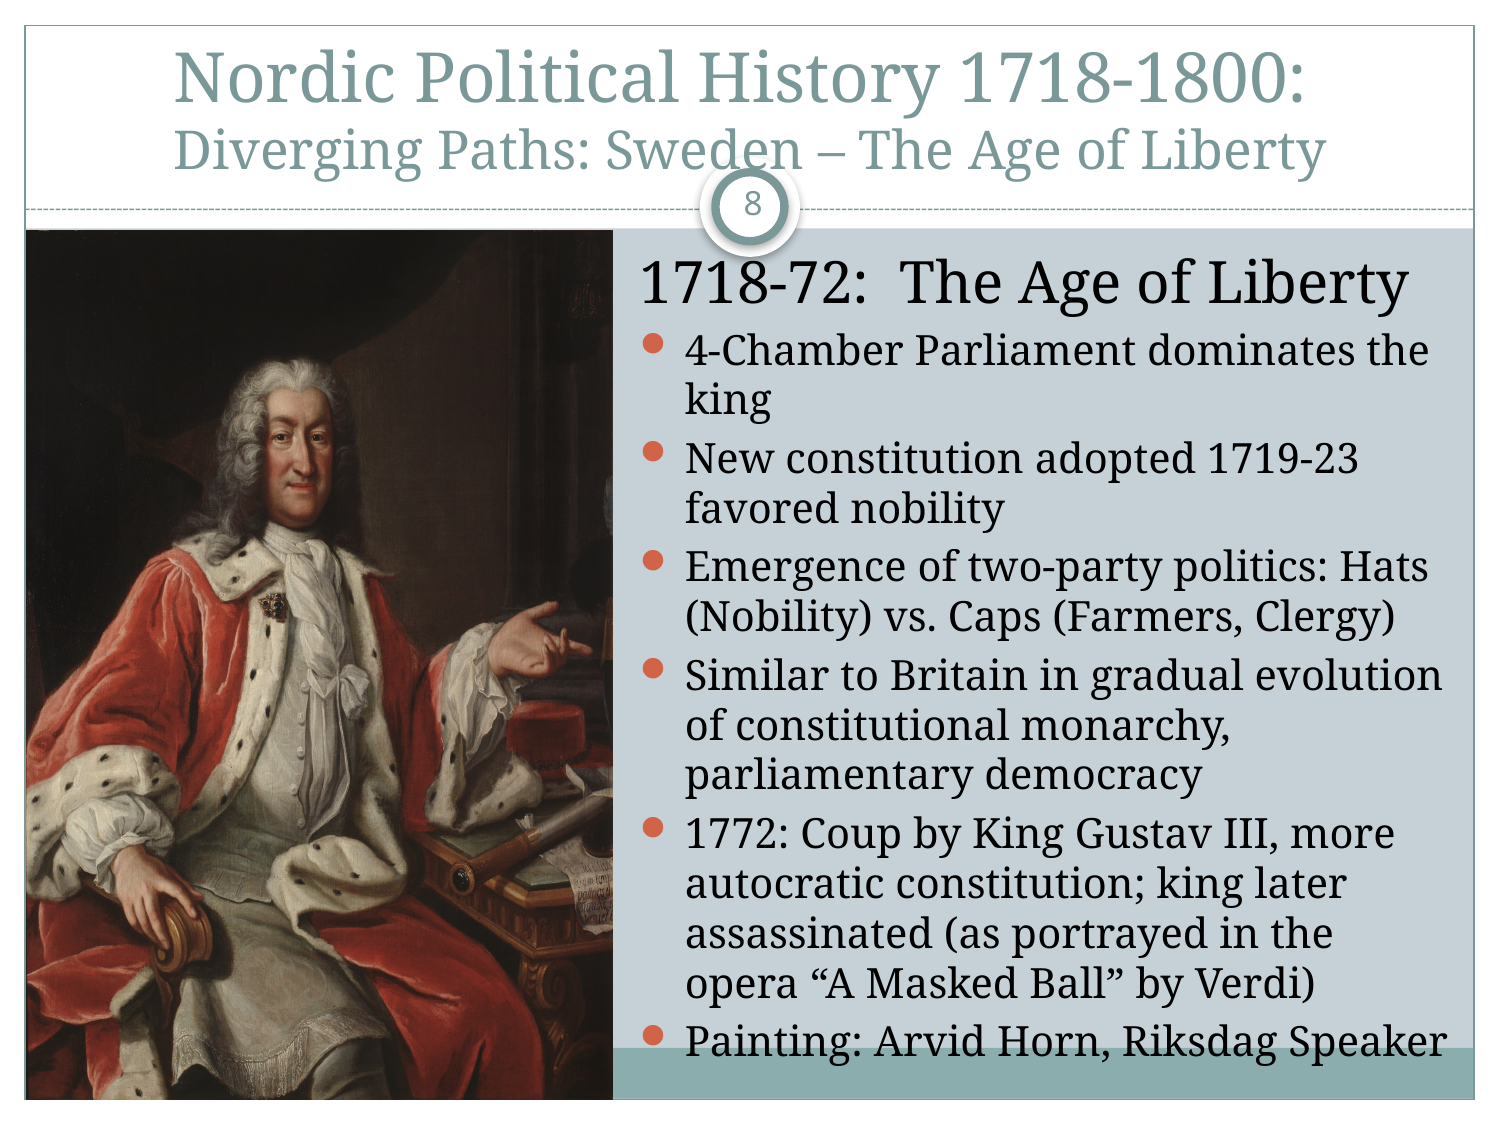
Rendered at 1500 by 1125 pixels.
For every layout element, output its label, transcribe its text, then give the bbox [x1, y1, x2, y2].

title Nordic Political History 1718-1800: Diverging Paths: Sweden – The Age of Liberty [24, 24, 1475, 188]
list 1718-72: The Age of Liberty 4-Chamber Parliament dominates the king New constitution adopted 1719-23 favored nobility Emergence of two-party politics: Hats (Nobility) vs. Caps (Farmers, Clergy) Similar to Britain in gradual evolution of constitutional monarchy, parliamentary democracy 1772: Coup by King Gustav III, more autocratic constitution; king later assassinated (as portrayed in the opera “A Masked Ball” by Verdi) Painting: Arvid Horn, Riksdag Speaker [624, 237, 1474, 1100]
slide_number 8 [715, 168, 791, 237]
picture [25, 230, 613, 1101]
